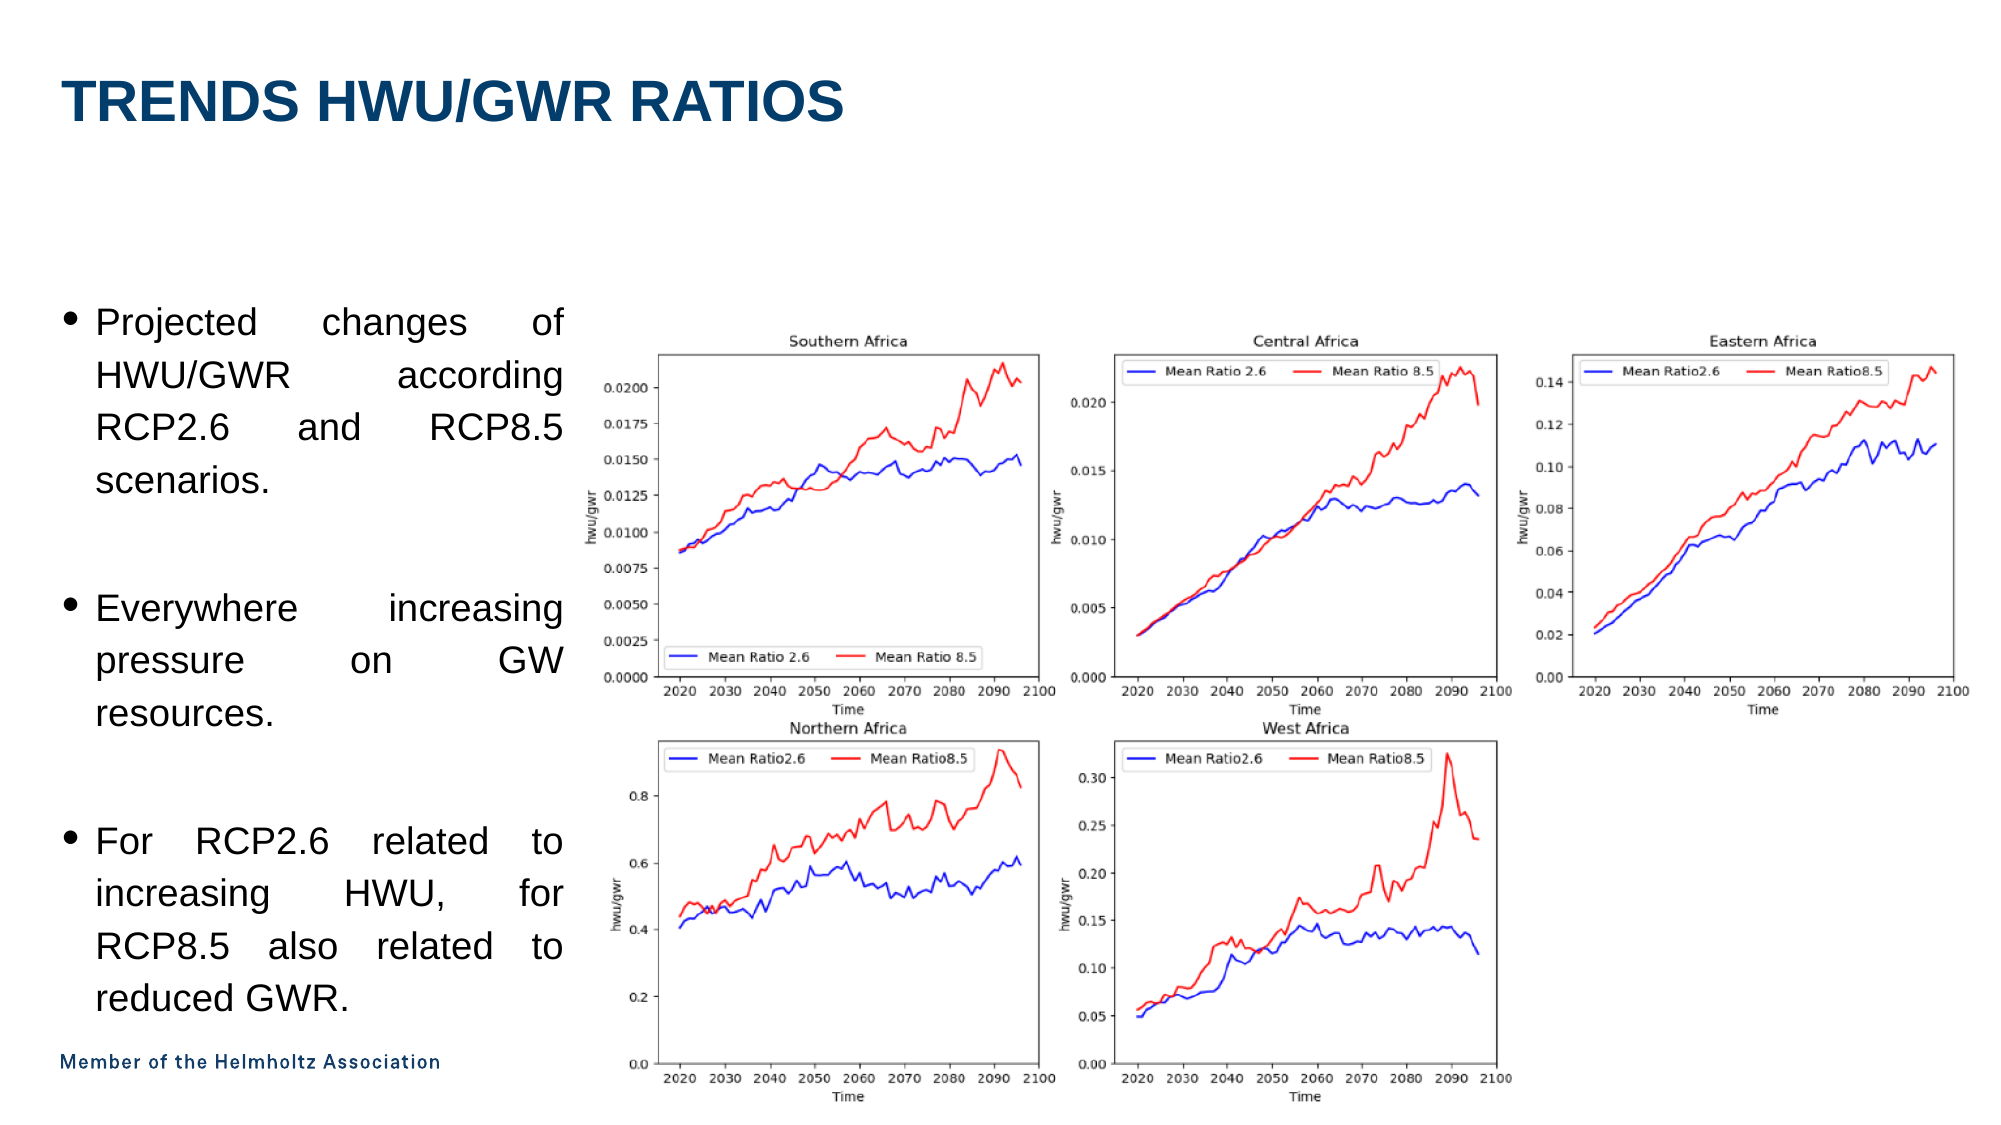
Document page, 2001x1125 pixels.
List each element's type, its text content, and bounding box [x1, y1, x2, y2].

picture [564, 326, 1981, 1109]
list Projected changes of HWU/GWR according RCP2.6 and RCP8.5 scenarios. Everywhere increasing pressure on GW resources. For RCP2.6 related to increasing HWU, for RCP8.5 also related to reduced GWR. [60, 290, 565, 1023]
title TRENDS HWU/GWR RATIOS [60, 53, 1940, 238]
